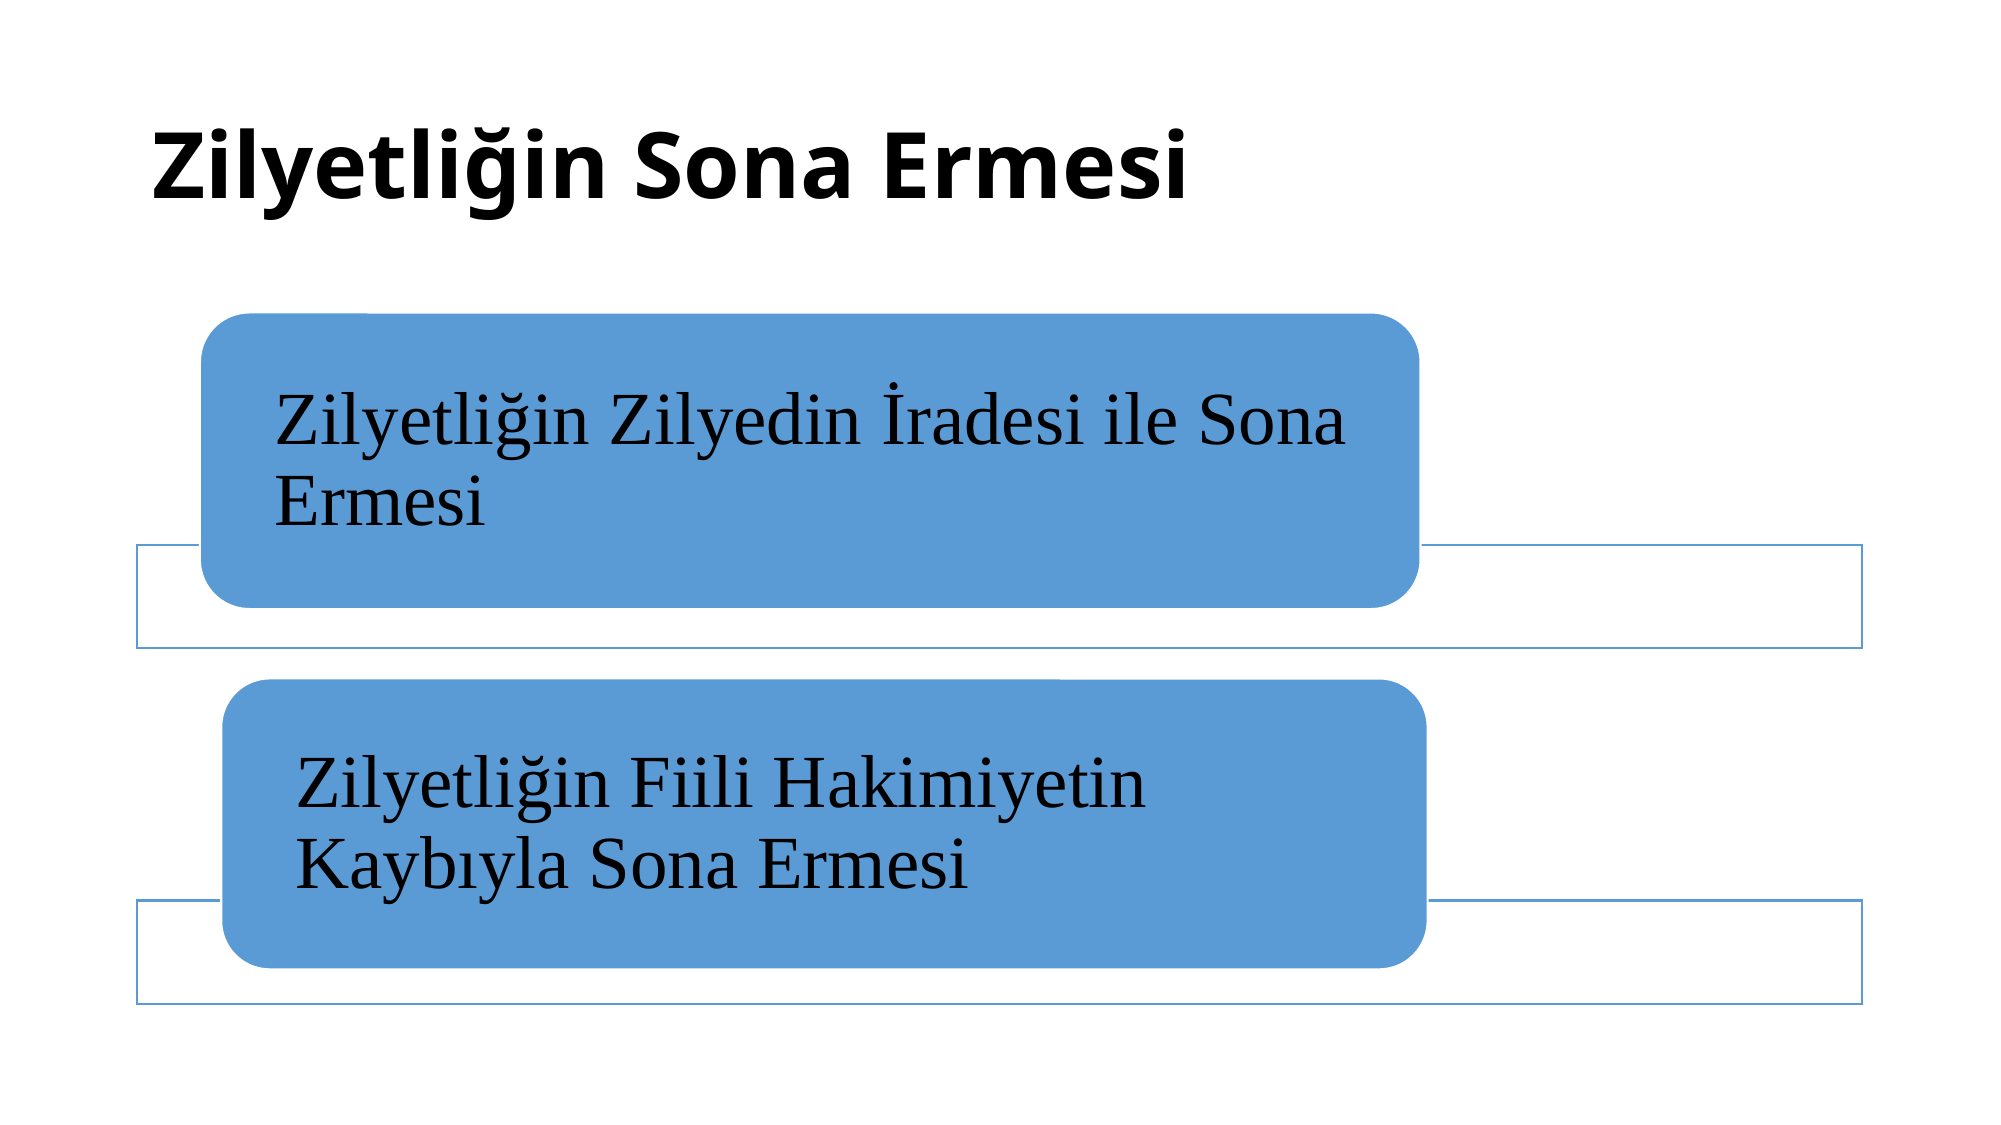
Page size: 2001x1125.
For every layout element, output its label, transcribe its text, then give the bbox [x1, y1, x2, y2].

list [137, 299, 1863, 1014]
title Zilyetliğin Sona Ermesi [137, 59, 1863, 278]
